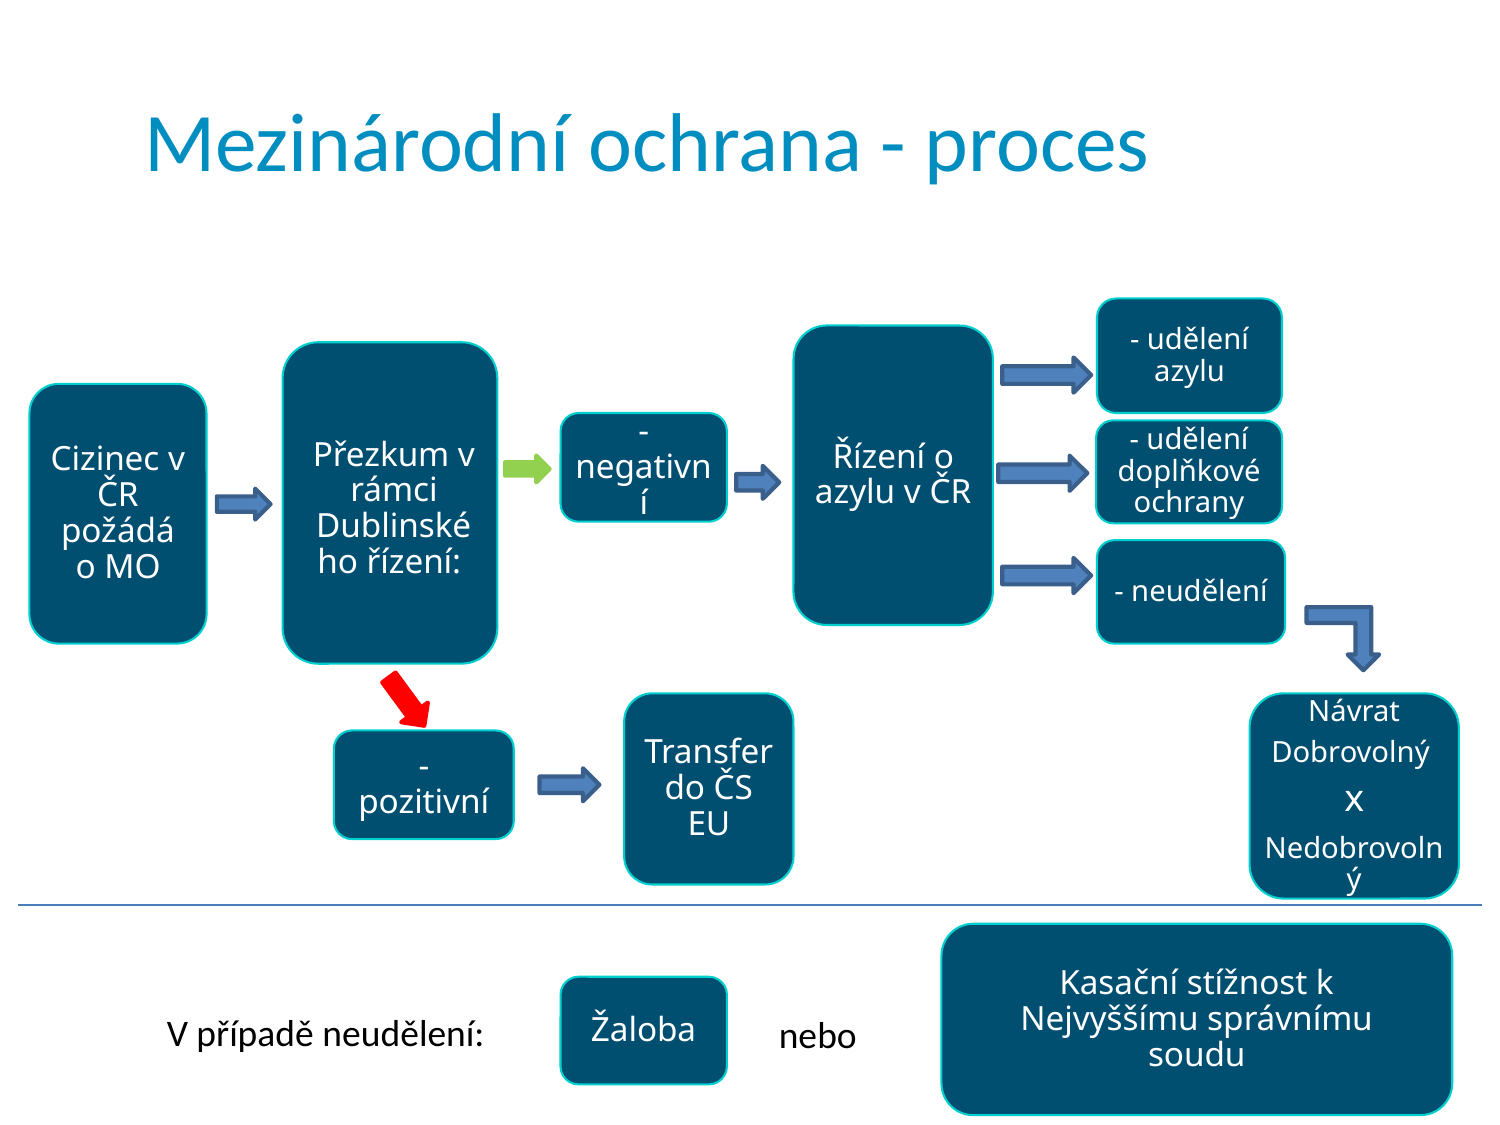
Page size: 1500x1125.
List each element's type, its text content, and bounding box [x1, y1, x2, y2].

text_box [1000, 556, 1091, 596]
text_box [1095, 420, 1283, 524]
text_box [333, 730, 514, 840]
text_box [1096, 298, 1283, 414]
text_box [793, 325, 994, 626]
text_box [560, 412, 728, 522]
title Mezinárodní ochrana - proces [129, 78, 1416, 220]
text_box V případě neudělení: [152, 1001, 500, 1062]
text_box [1249, 693, 1460, 899]
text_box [282, 341, 498, 664]
text_box [998, 453, 1090, 493]
text_box nebo [763, 1003, 872, 1064]
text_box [29, 383, 207, 644]
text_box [623, 693, 794, 885]
text_box [734, 463, 782, 501]
text_box [503, 453, 552, 485]
text_box [214, 486, 273, 522]
text_box [1304, 605, 1382, 673]
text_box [941, 923, 1453, 1116]
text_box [560, 976, 728, 1085]
text_box [380, 672, 430, 728]
text_box [537, 766, 602, 804]
text_box [1000, 355, 1091, 395]
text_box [1096, 539, 1286, 644]
